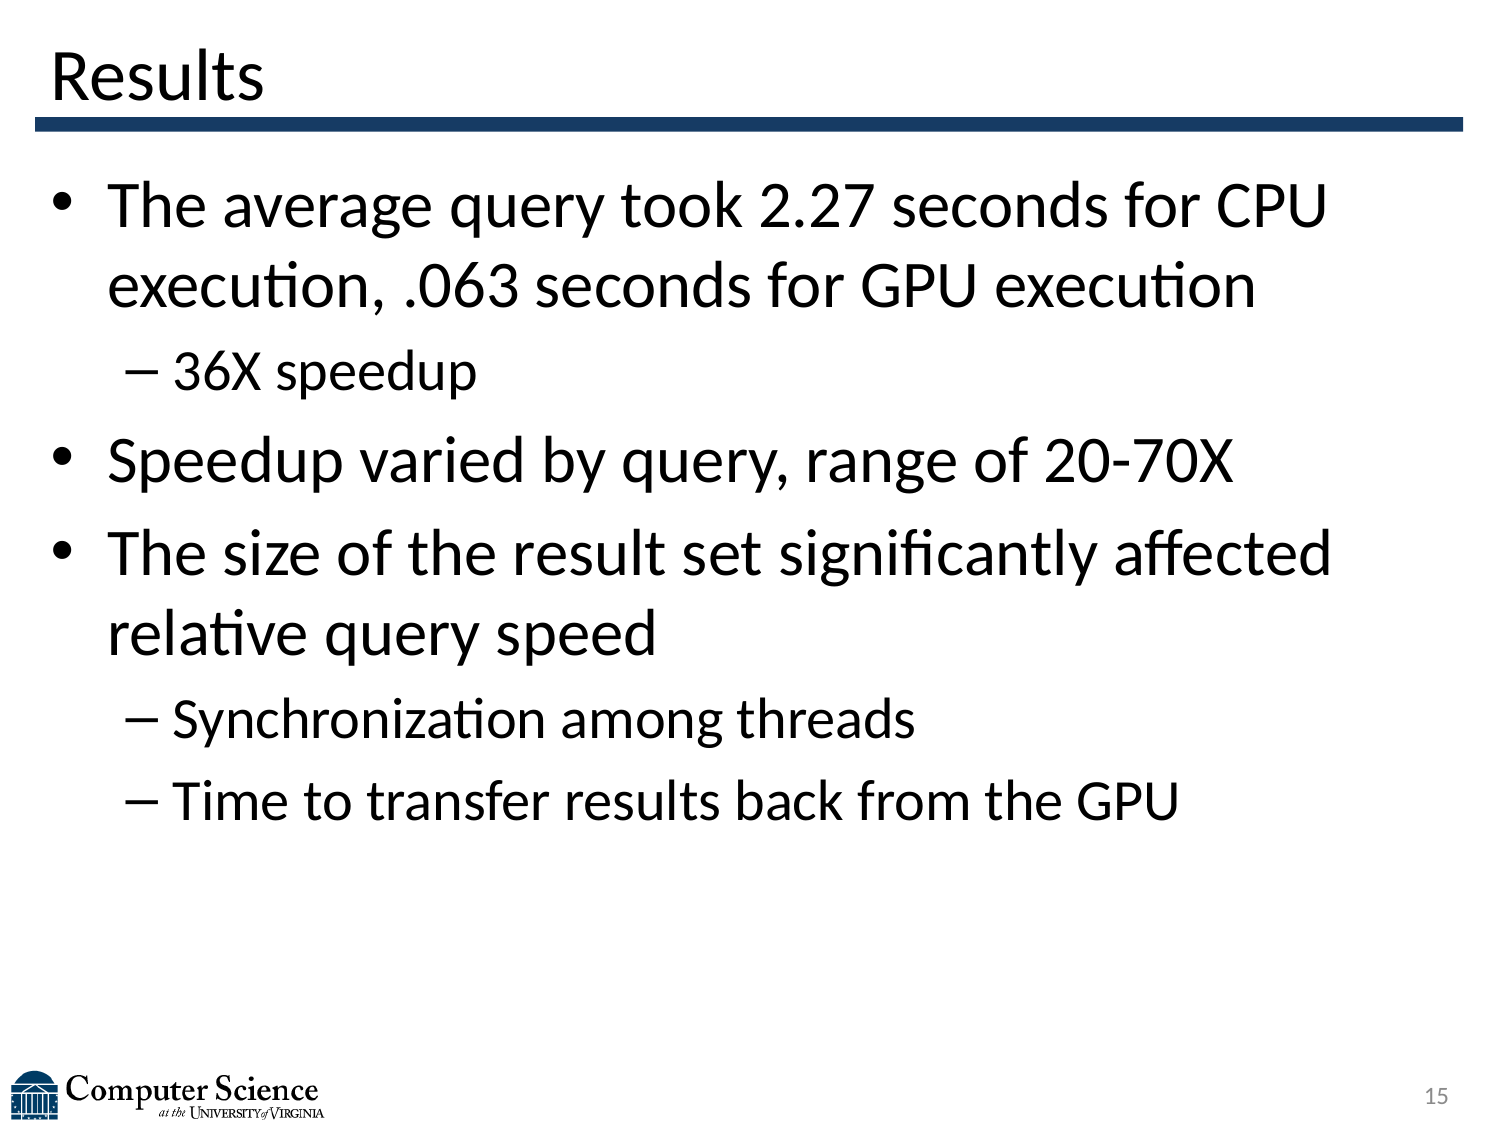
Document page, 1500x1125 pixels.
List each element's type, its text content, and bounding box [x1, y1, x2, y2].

picture [8, 1069, 330, 1120]
title Results [35, 17, 1465, 123]
slide_number 15 [1114, 1064, 1465, 1125]
list The average query took 2.27 seconds for CPU execution, .063 seconds for GPU execution 36X speedup Speedup varied by query, range of 20-70X The size of the result set significantly affected relative query speed Synchronization among threads Time to transfer results back from the GPU [35, 153, 1465, 1005]
